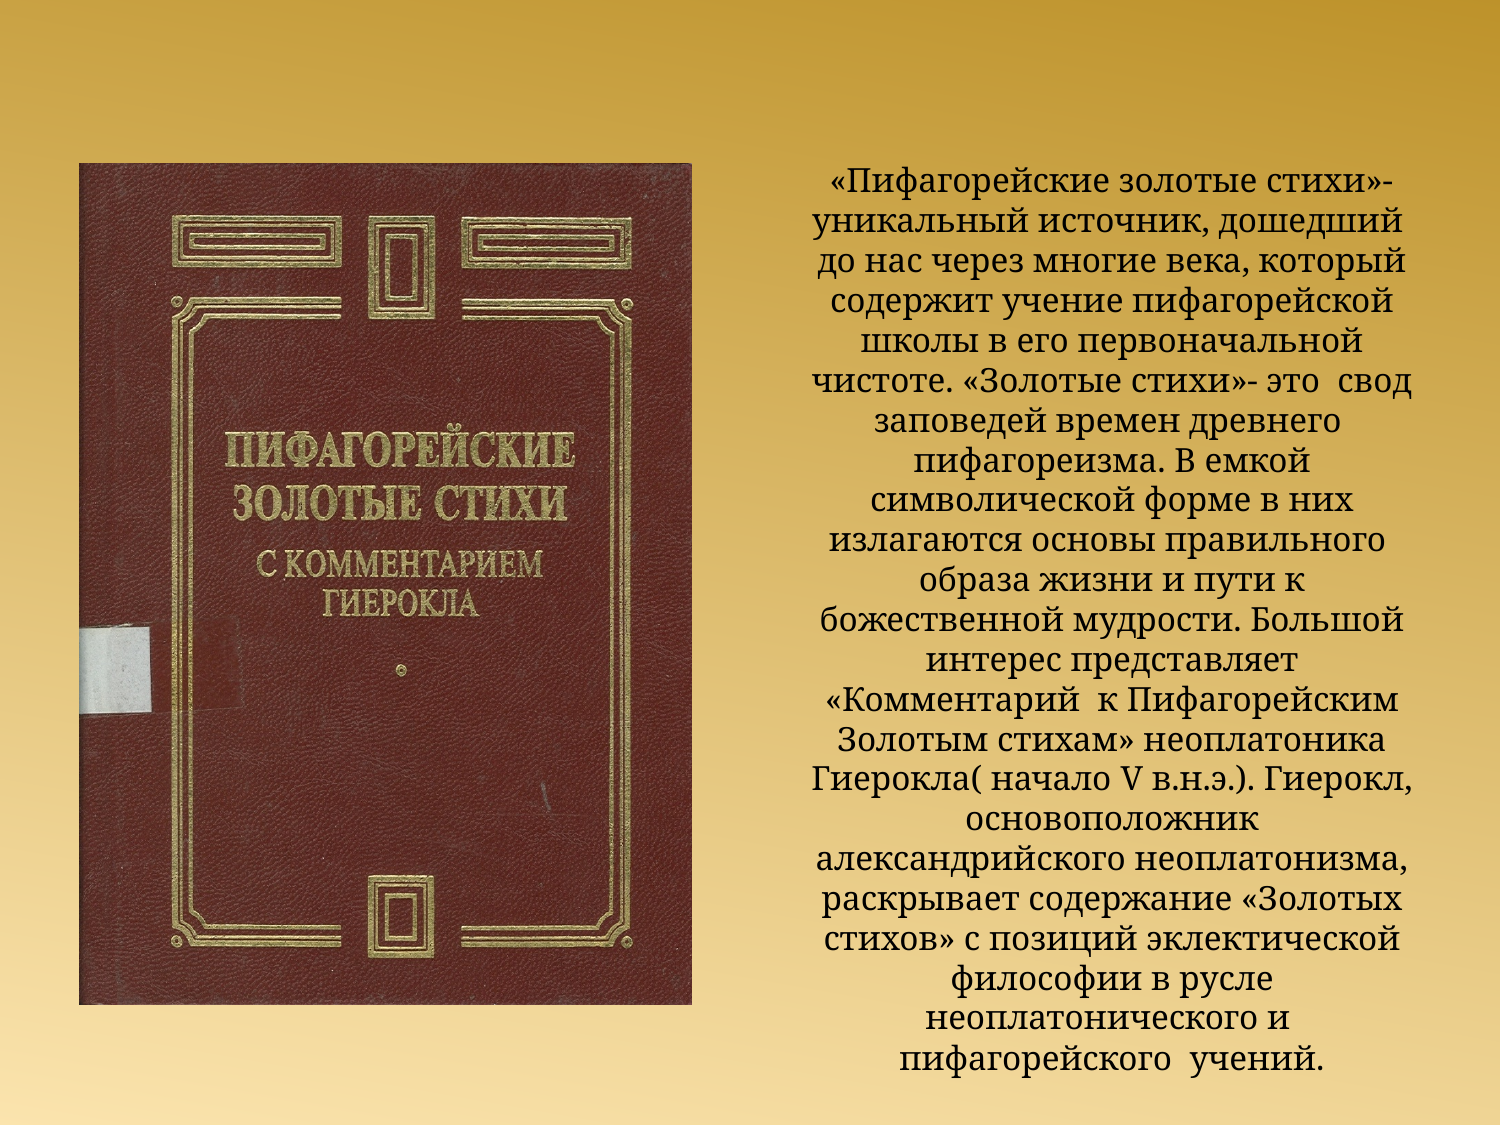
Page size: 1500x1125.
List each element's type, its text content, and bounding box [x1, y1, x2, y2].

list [78, 163, 692, 1006]
list «Пифагорейские золотые стихи»-уникальный источник, дошедший до нас через многие века, который содержит учение пифагорейской школы в его первоначальной чистоте. «Золотые стихи»- это свод заповедей времен древнего пифагореизма. В емкой символической форме в них излагаются основы правильного образа жизни и пути к божественной мудрости. Большой интерес представляет «Комментарий к Пифагорейским Золотым стихам» неоплатоника Гиерокла( начало V в.н.э.). Гиерокл, основоположник александрийского неоплатонизма, раскрывает содержание «Золотых стихов» с позиций эклектической философии в русле неоплатонического и пифагорейского учений. [750, 152, 1430, 1125]
